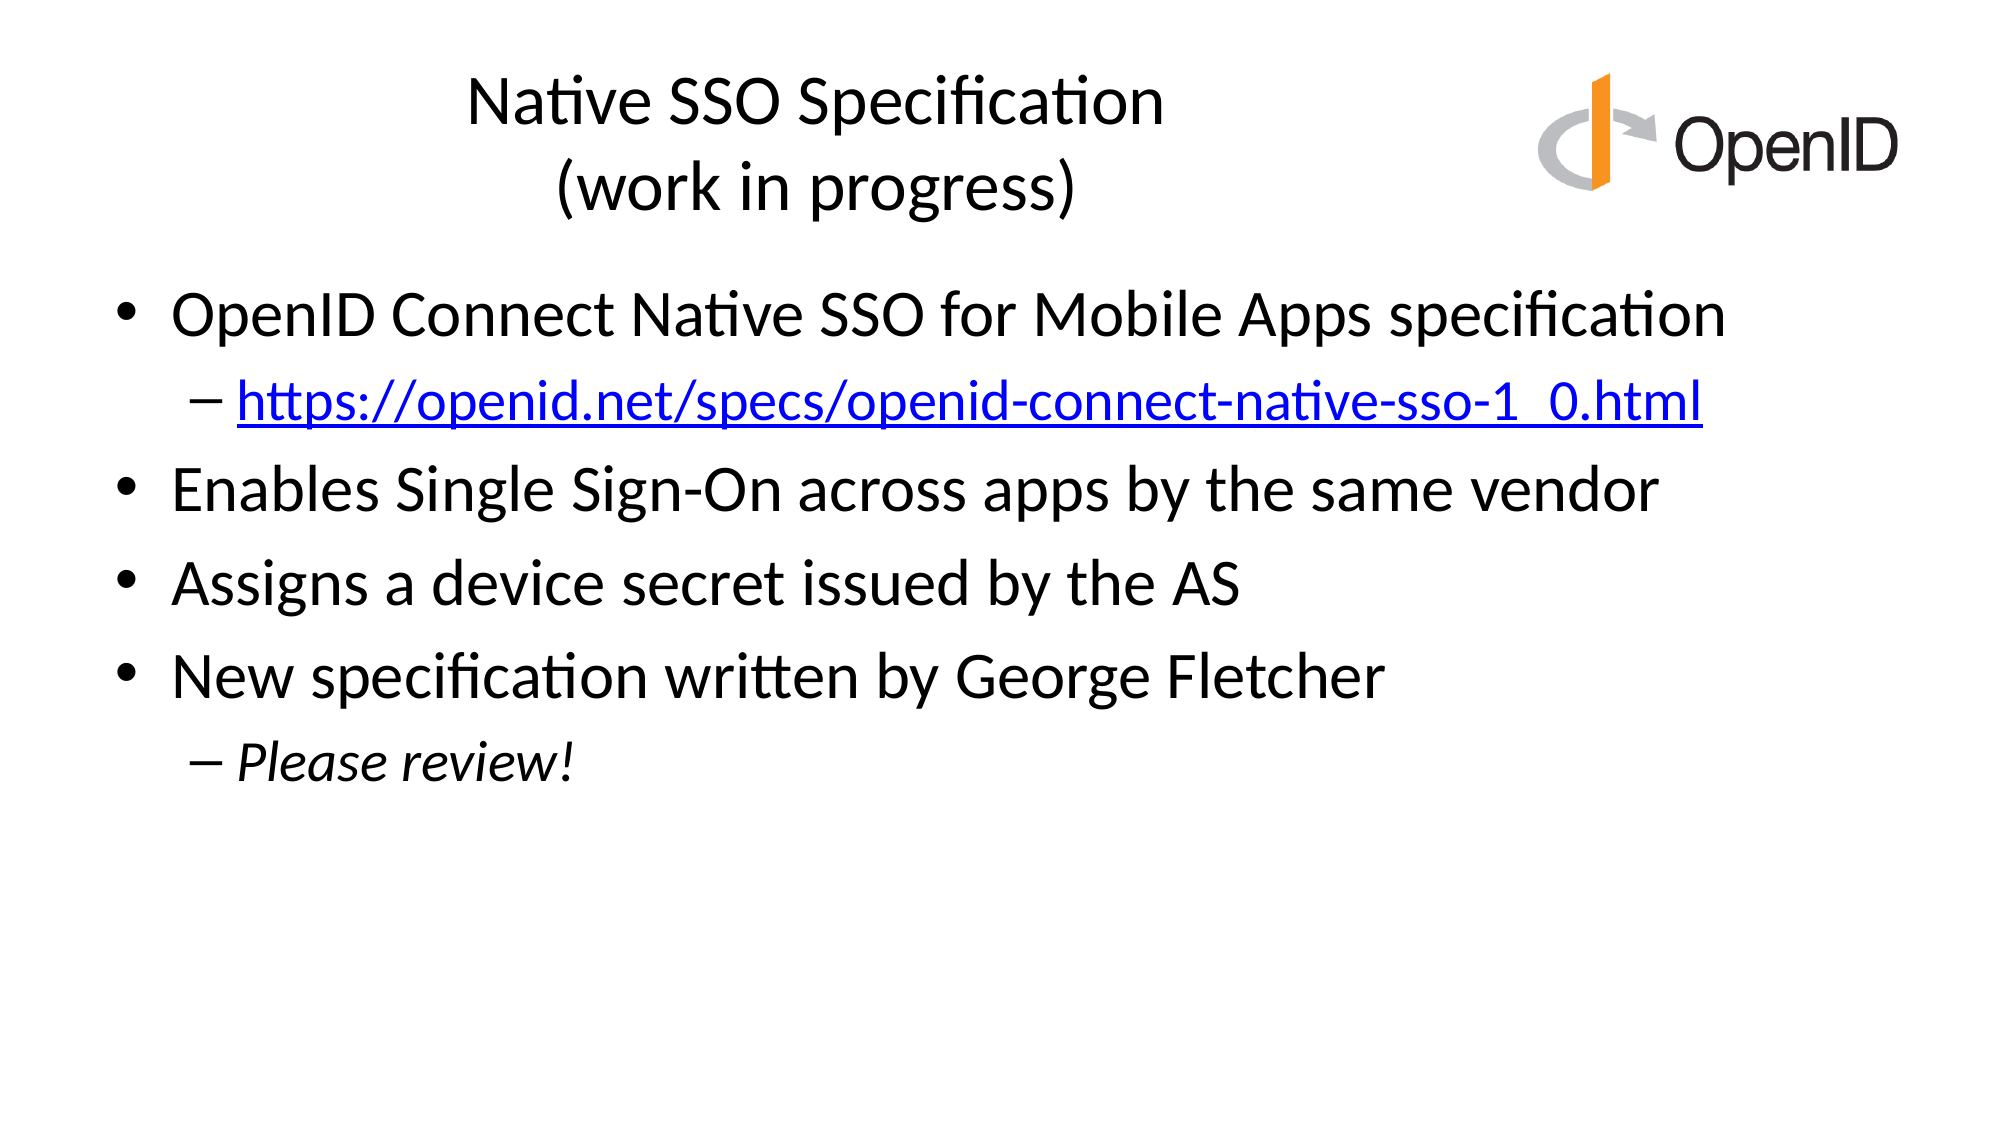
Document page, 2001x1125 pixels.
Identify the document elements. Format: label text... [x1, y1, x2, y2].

picture [1534, 49, 1931, 229]
title Native SSO Specification (work in progress) [99, 45, 1534, 233]
list OpenID Connect Native SSO for Mobile Apps specification https://openid.net/specs/openid-connect-native-sso-1_0.html Enables Single Sign-On across apps by the same vendor Assigns a device secret issued by the AS New specification written by George Fletcher Please review! [99, 262, 1900, 1035]
